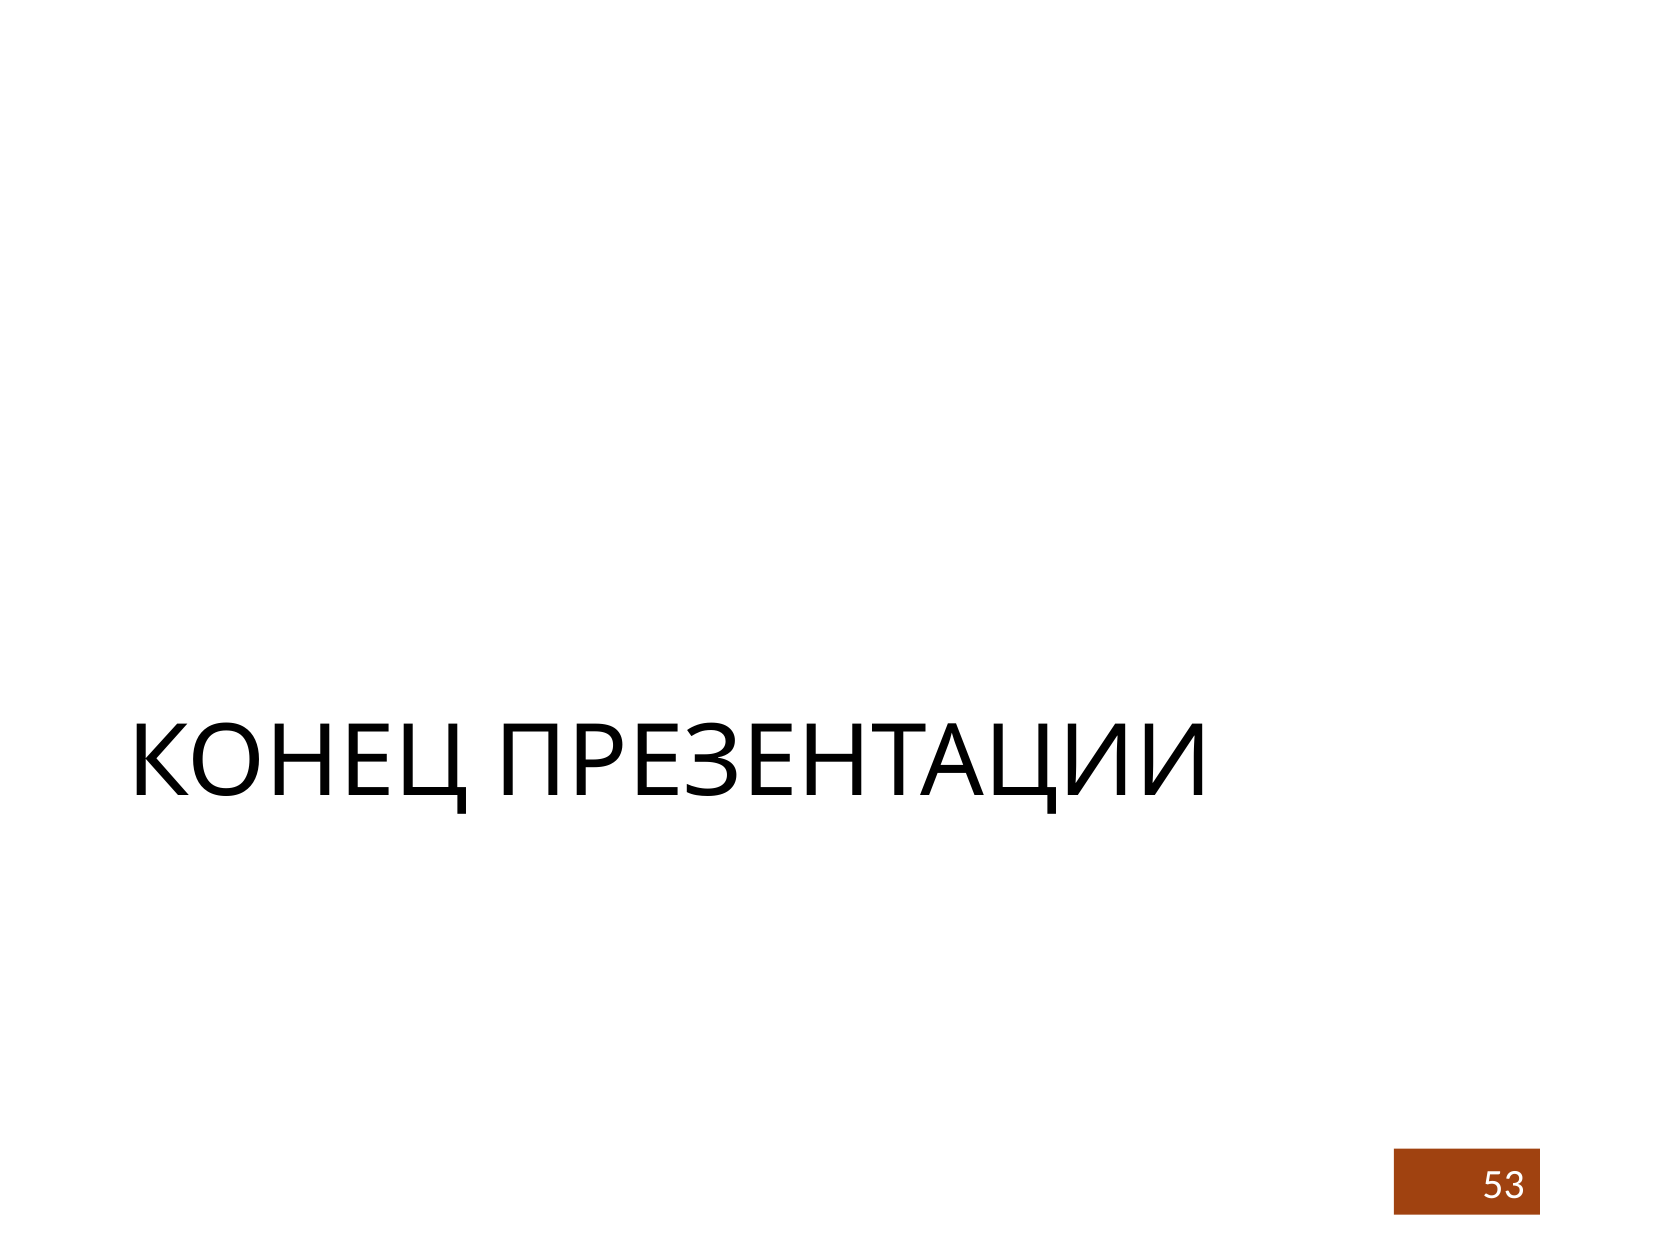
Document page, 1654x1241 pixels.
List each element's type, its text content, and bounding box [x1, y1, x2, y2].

title КОНЕЦ ПРЕЗЕНТАЦИИ [112, 309, 1539, 825]
slide_number 53 [1393, 1148, 1540, 1215]
